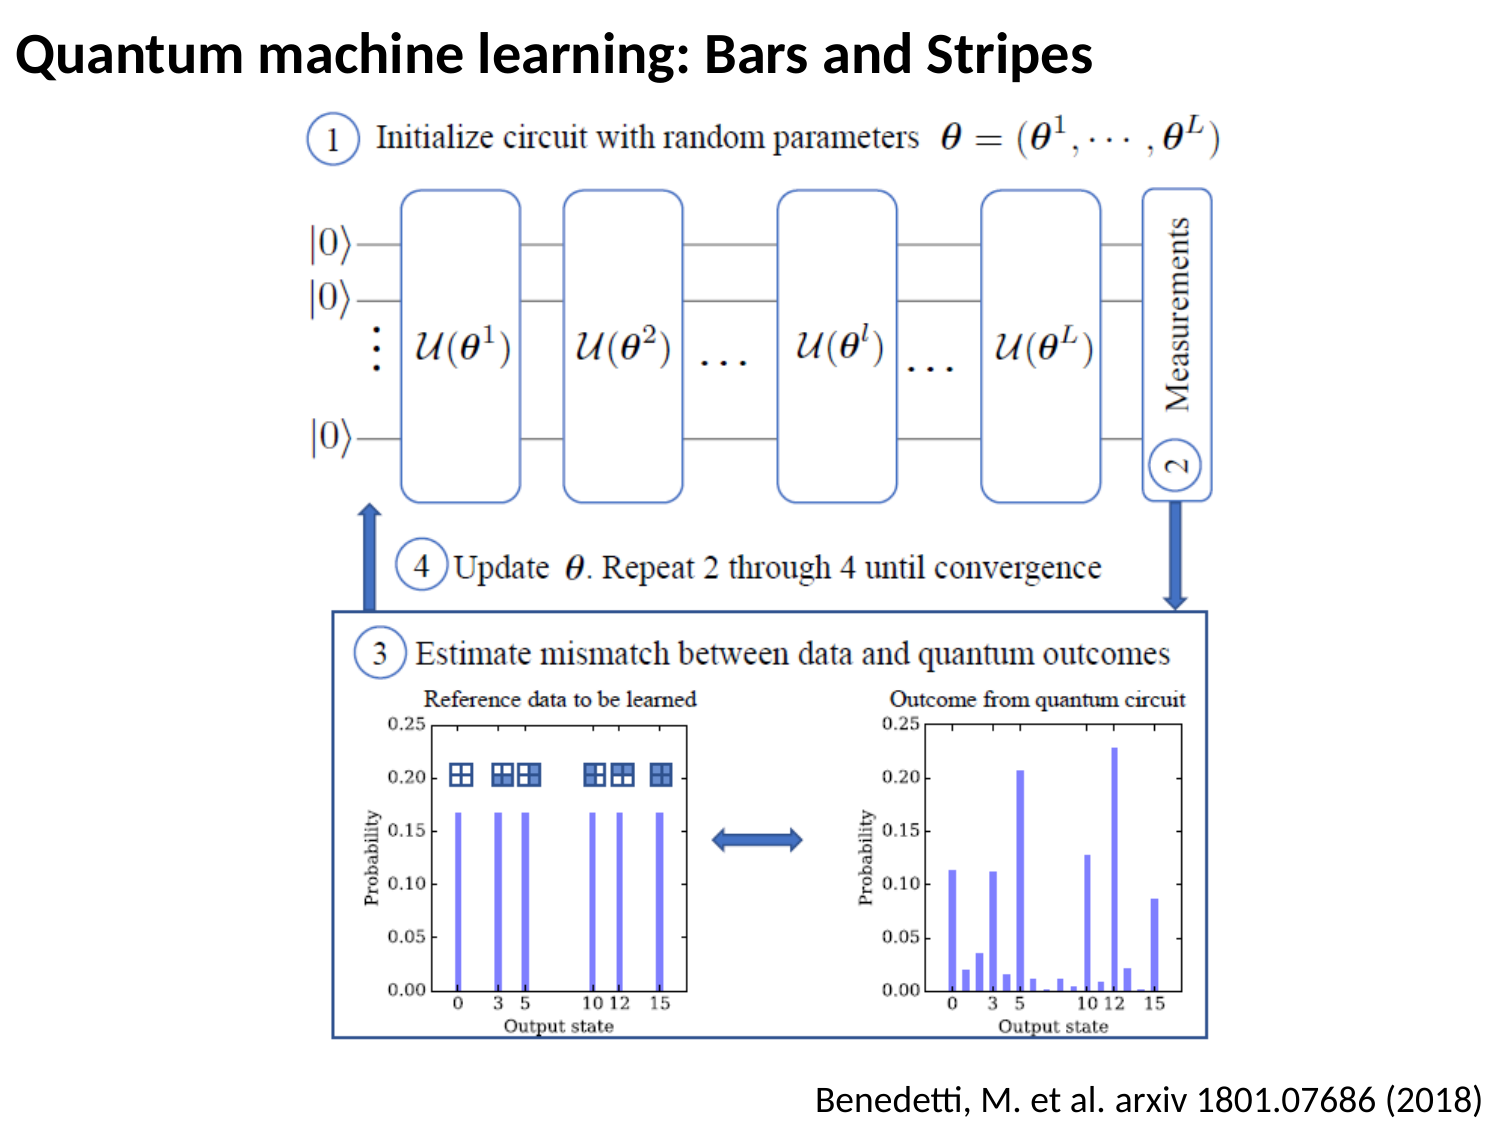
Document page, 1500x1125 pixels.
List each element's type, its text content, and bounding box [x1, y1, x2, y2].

title Quantum machine learning: Bars and Stripes [0, 0, 1398, 126]
picture [299, 109, 1234, 1053]
text_box Benedetti, M. et al. arxiv 1801.07686 (2018) [799, 1060, 1500, 1125]
